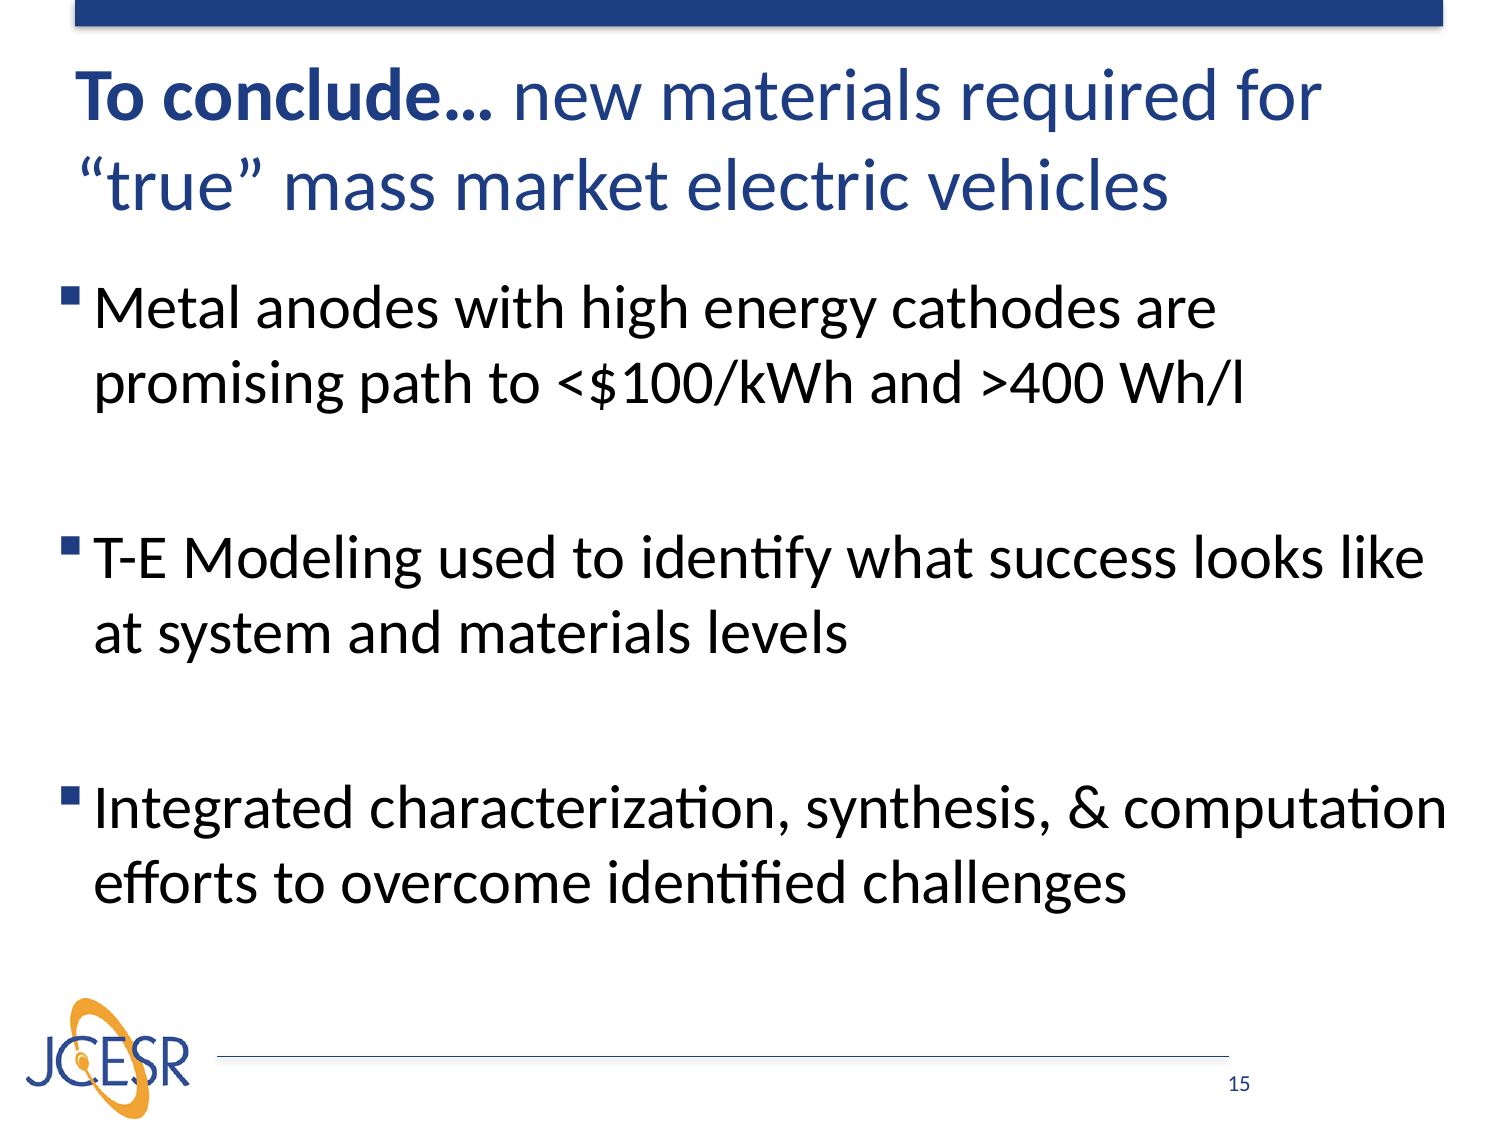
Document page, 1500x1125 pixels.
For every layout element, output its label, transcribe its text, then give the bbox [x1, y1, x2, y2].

text_box [56, 182, 1458, 266]
picture [21, 998, 191, 1121]
text_box Metal anodes with high energy cathodes are promising path to <$100/kWh and >400 Wh/l T-E Modeling used to identify what success looks like at system and materials levels Integrated characterization, synthesis, & computation efforts to overcome identified challenges [56, 266, 1458, 1113]
title To conclude… new materials required for “true” mass market electric vehicles [75, 45, 1488, 203]
